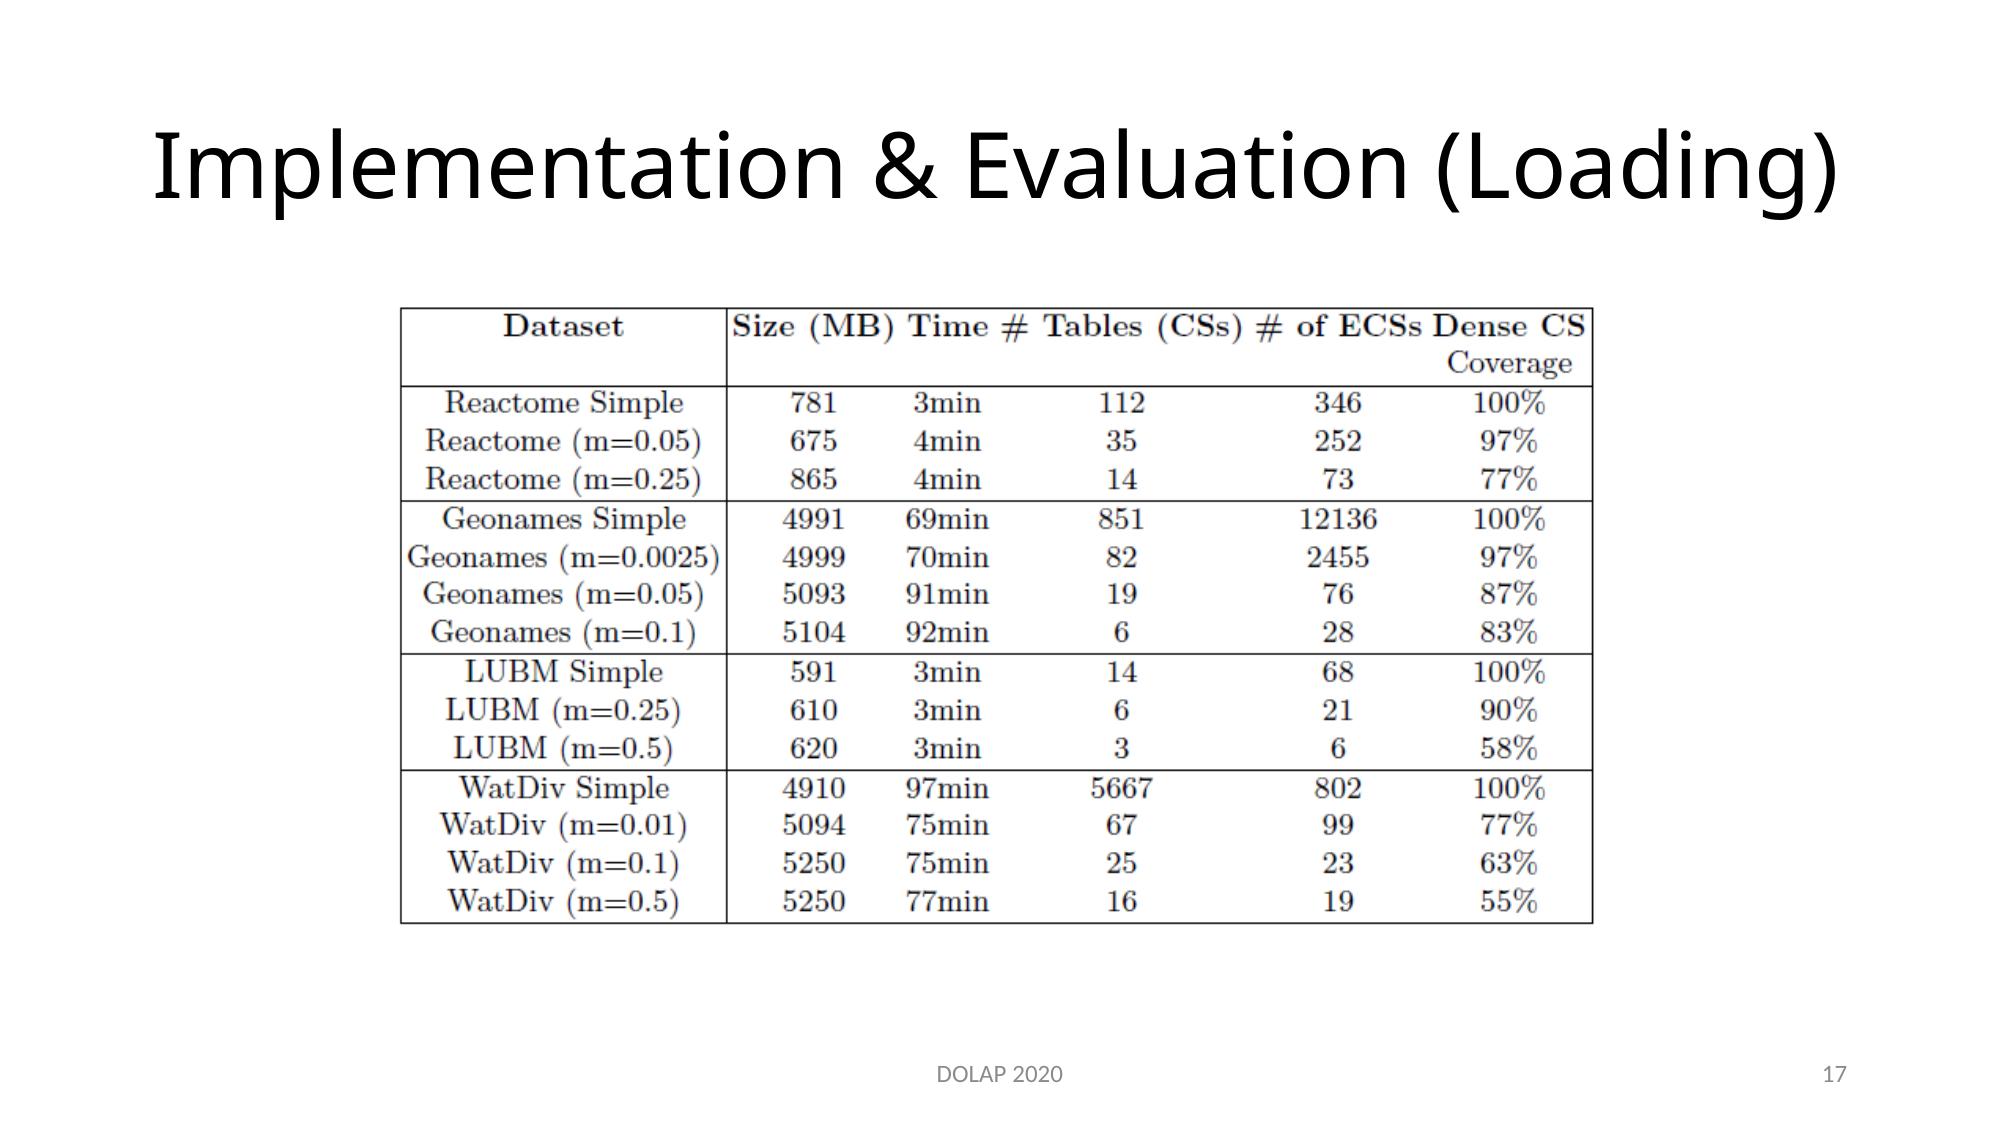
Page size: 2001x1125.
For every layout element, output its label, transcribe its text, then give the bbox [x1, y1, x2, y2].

title Implementation & Evaluation (Loading) [137, 59, 1863, 278]
slide_number 17 [1412, 1042, 1863, 1103]
picture [391, 303, 1609, 943]
footer DOLAP 2020 [662, 1042, 1338, 1103]
